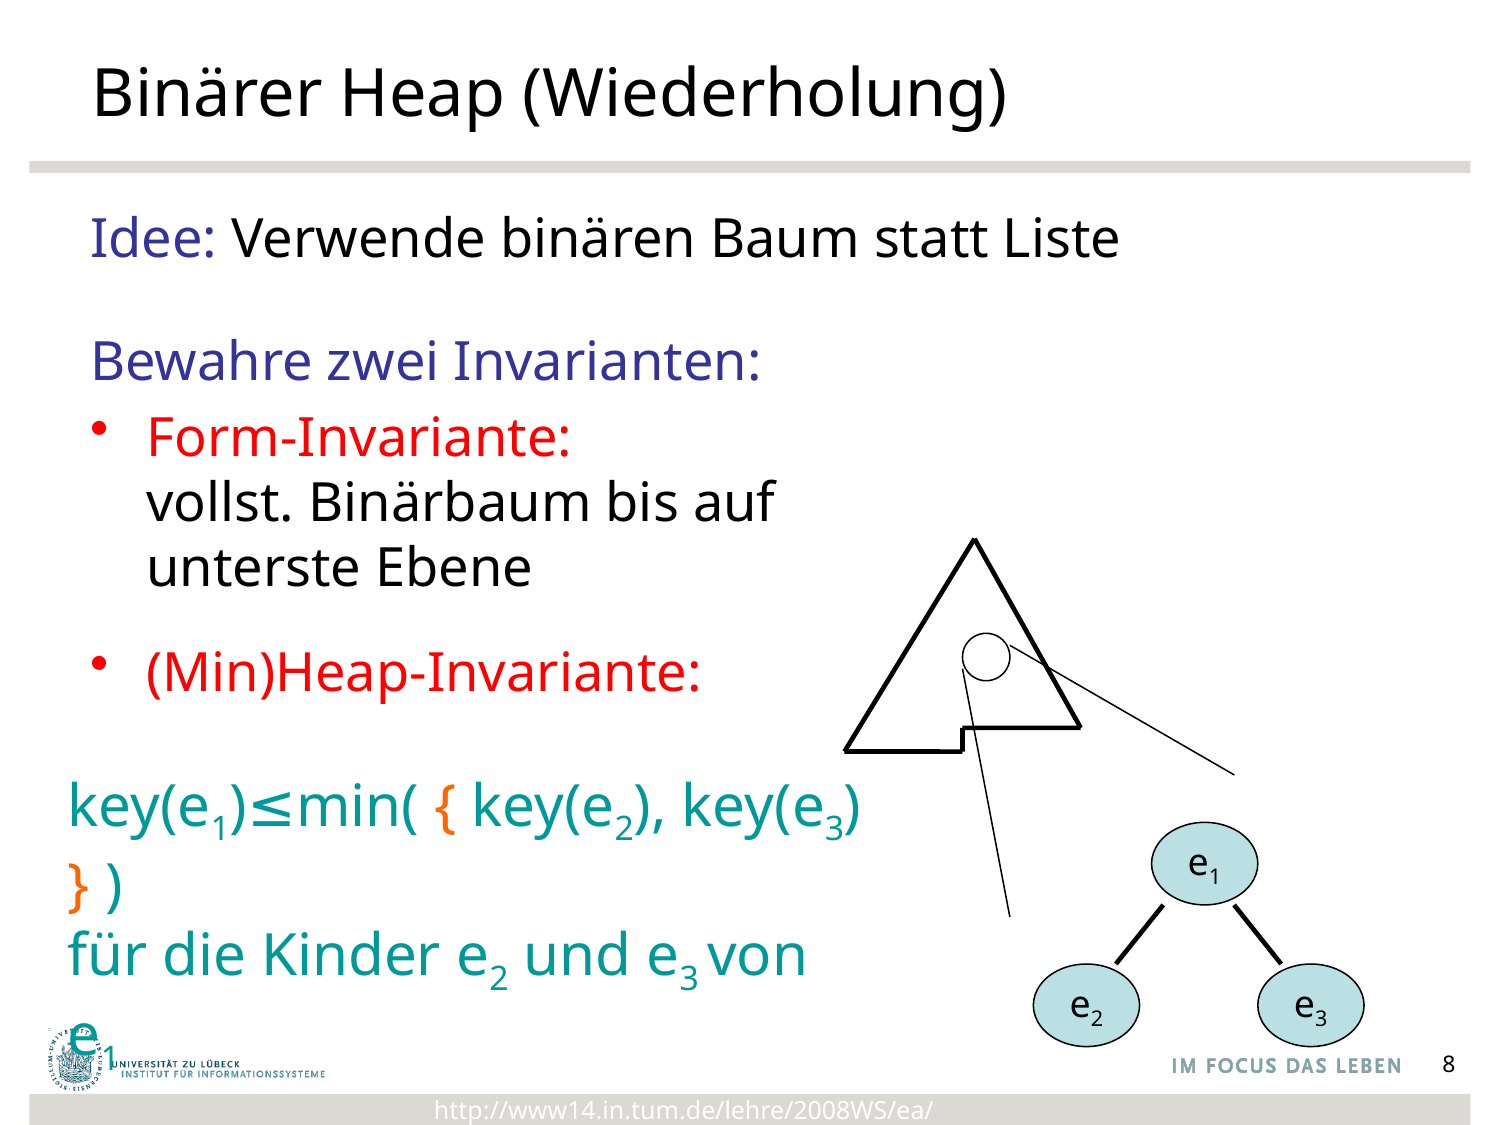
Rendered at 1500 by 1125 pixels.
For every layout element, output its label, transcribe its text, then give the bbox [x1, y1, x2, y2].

text_box e2 [1033, 964, 1140, 1047]
text_box e3 [1257, 964, 1365, 1047]
list Idee: Verwende binären Baum statt Liste Bewahre zwei Invarianten: Form-Invariante: vollst. Binärbaum bis auf unterste Ebene (Min)Heap-Invariante: [75, 196, 1425, 1012]
picture [1173, 1058, 1305, 1073]
title Binärer Heap (Wiederholung) [76, 42, 1427, 126]
slide_number 8 [1305, 1050, 1471, 1083]
text_box [962, 633, 1010, 681]
text_box e1 [1151, 822, 1258, 905]
text_box http://www14.in.tum.de/lehre/2008WS/ea/index.html.de [419, 1087, 1046, 1125]
text_box key(e1)≤min( { key(e2), key(e3) } ) für die Kinder e2 und e3 von e1 [53, 760, 880, 1084]
